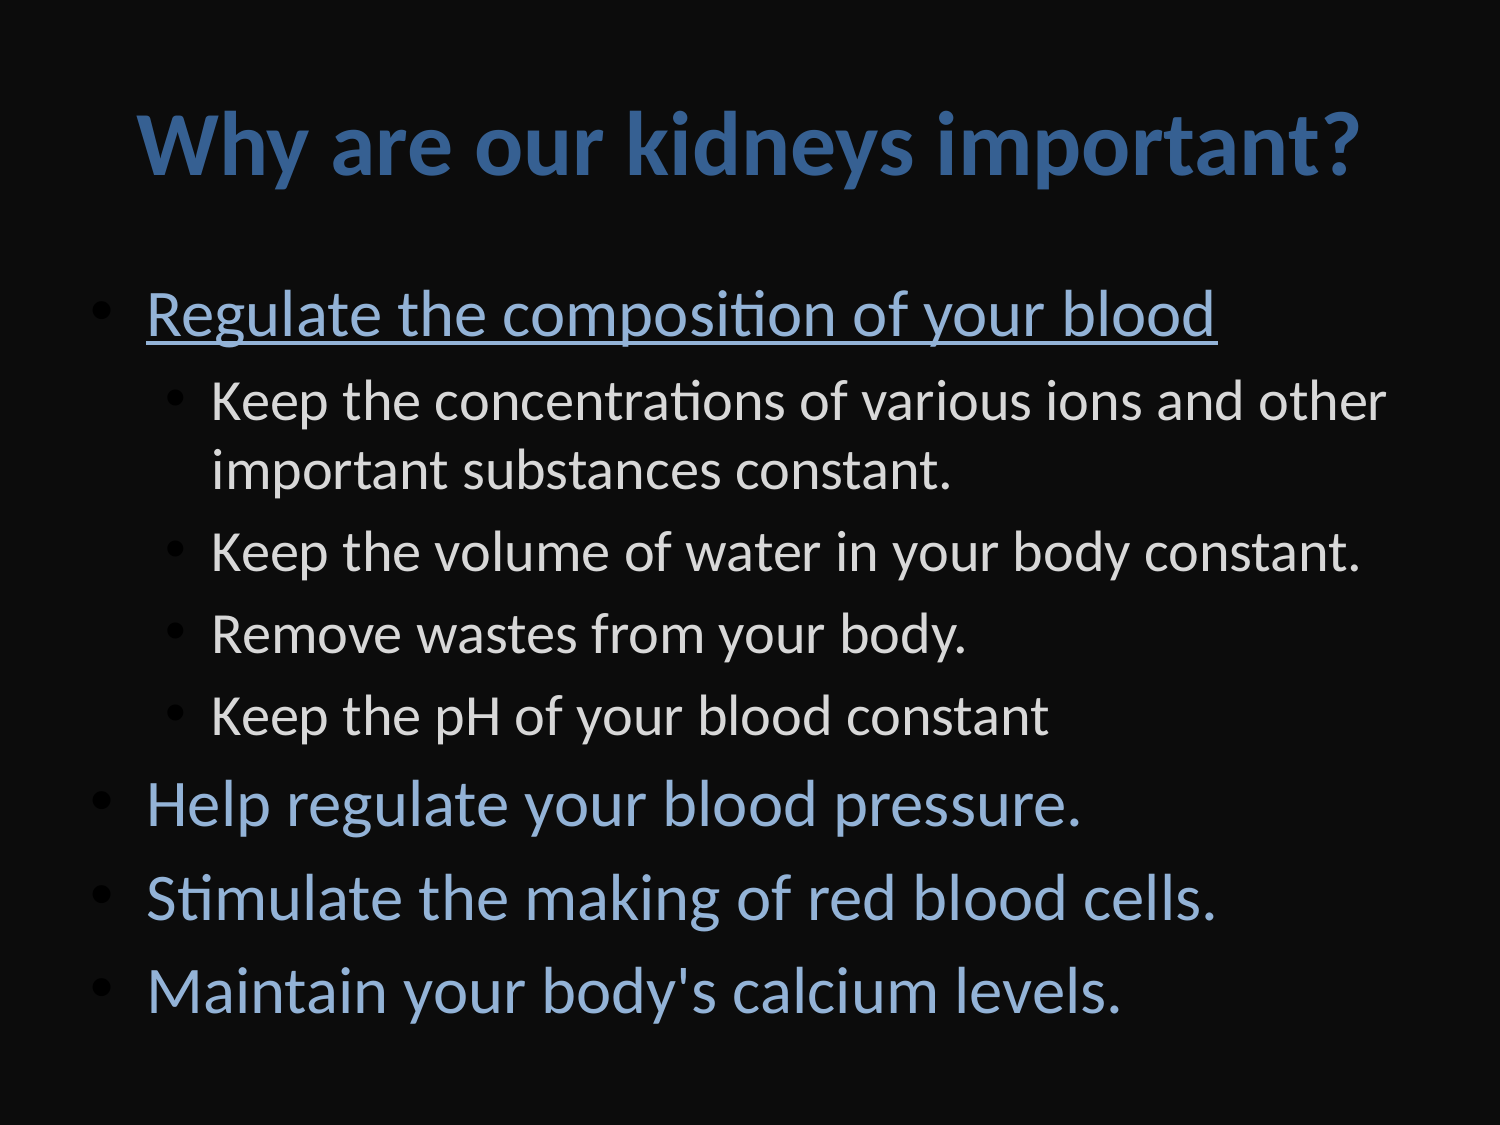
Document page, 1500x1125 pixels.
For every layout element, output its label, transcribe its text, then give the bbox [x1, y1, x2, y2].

title Why are our kidneys important? [75, 45, 1425, 233]
list Regulate the composition of your blood Keep the concentrations of various ions and other important substances constant. Keep the volume of water in your body constant. Remove wastes from your body. Keep the pH of your blood constant Help regulate your blood pressure. Stimulate the making of red blood cells. Maintain your body's calcium levels. [75, 262, 1425, 1005]
